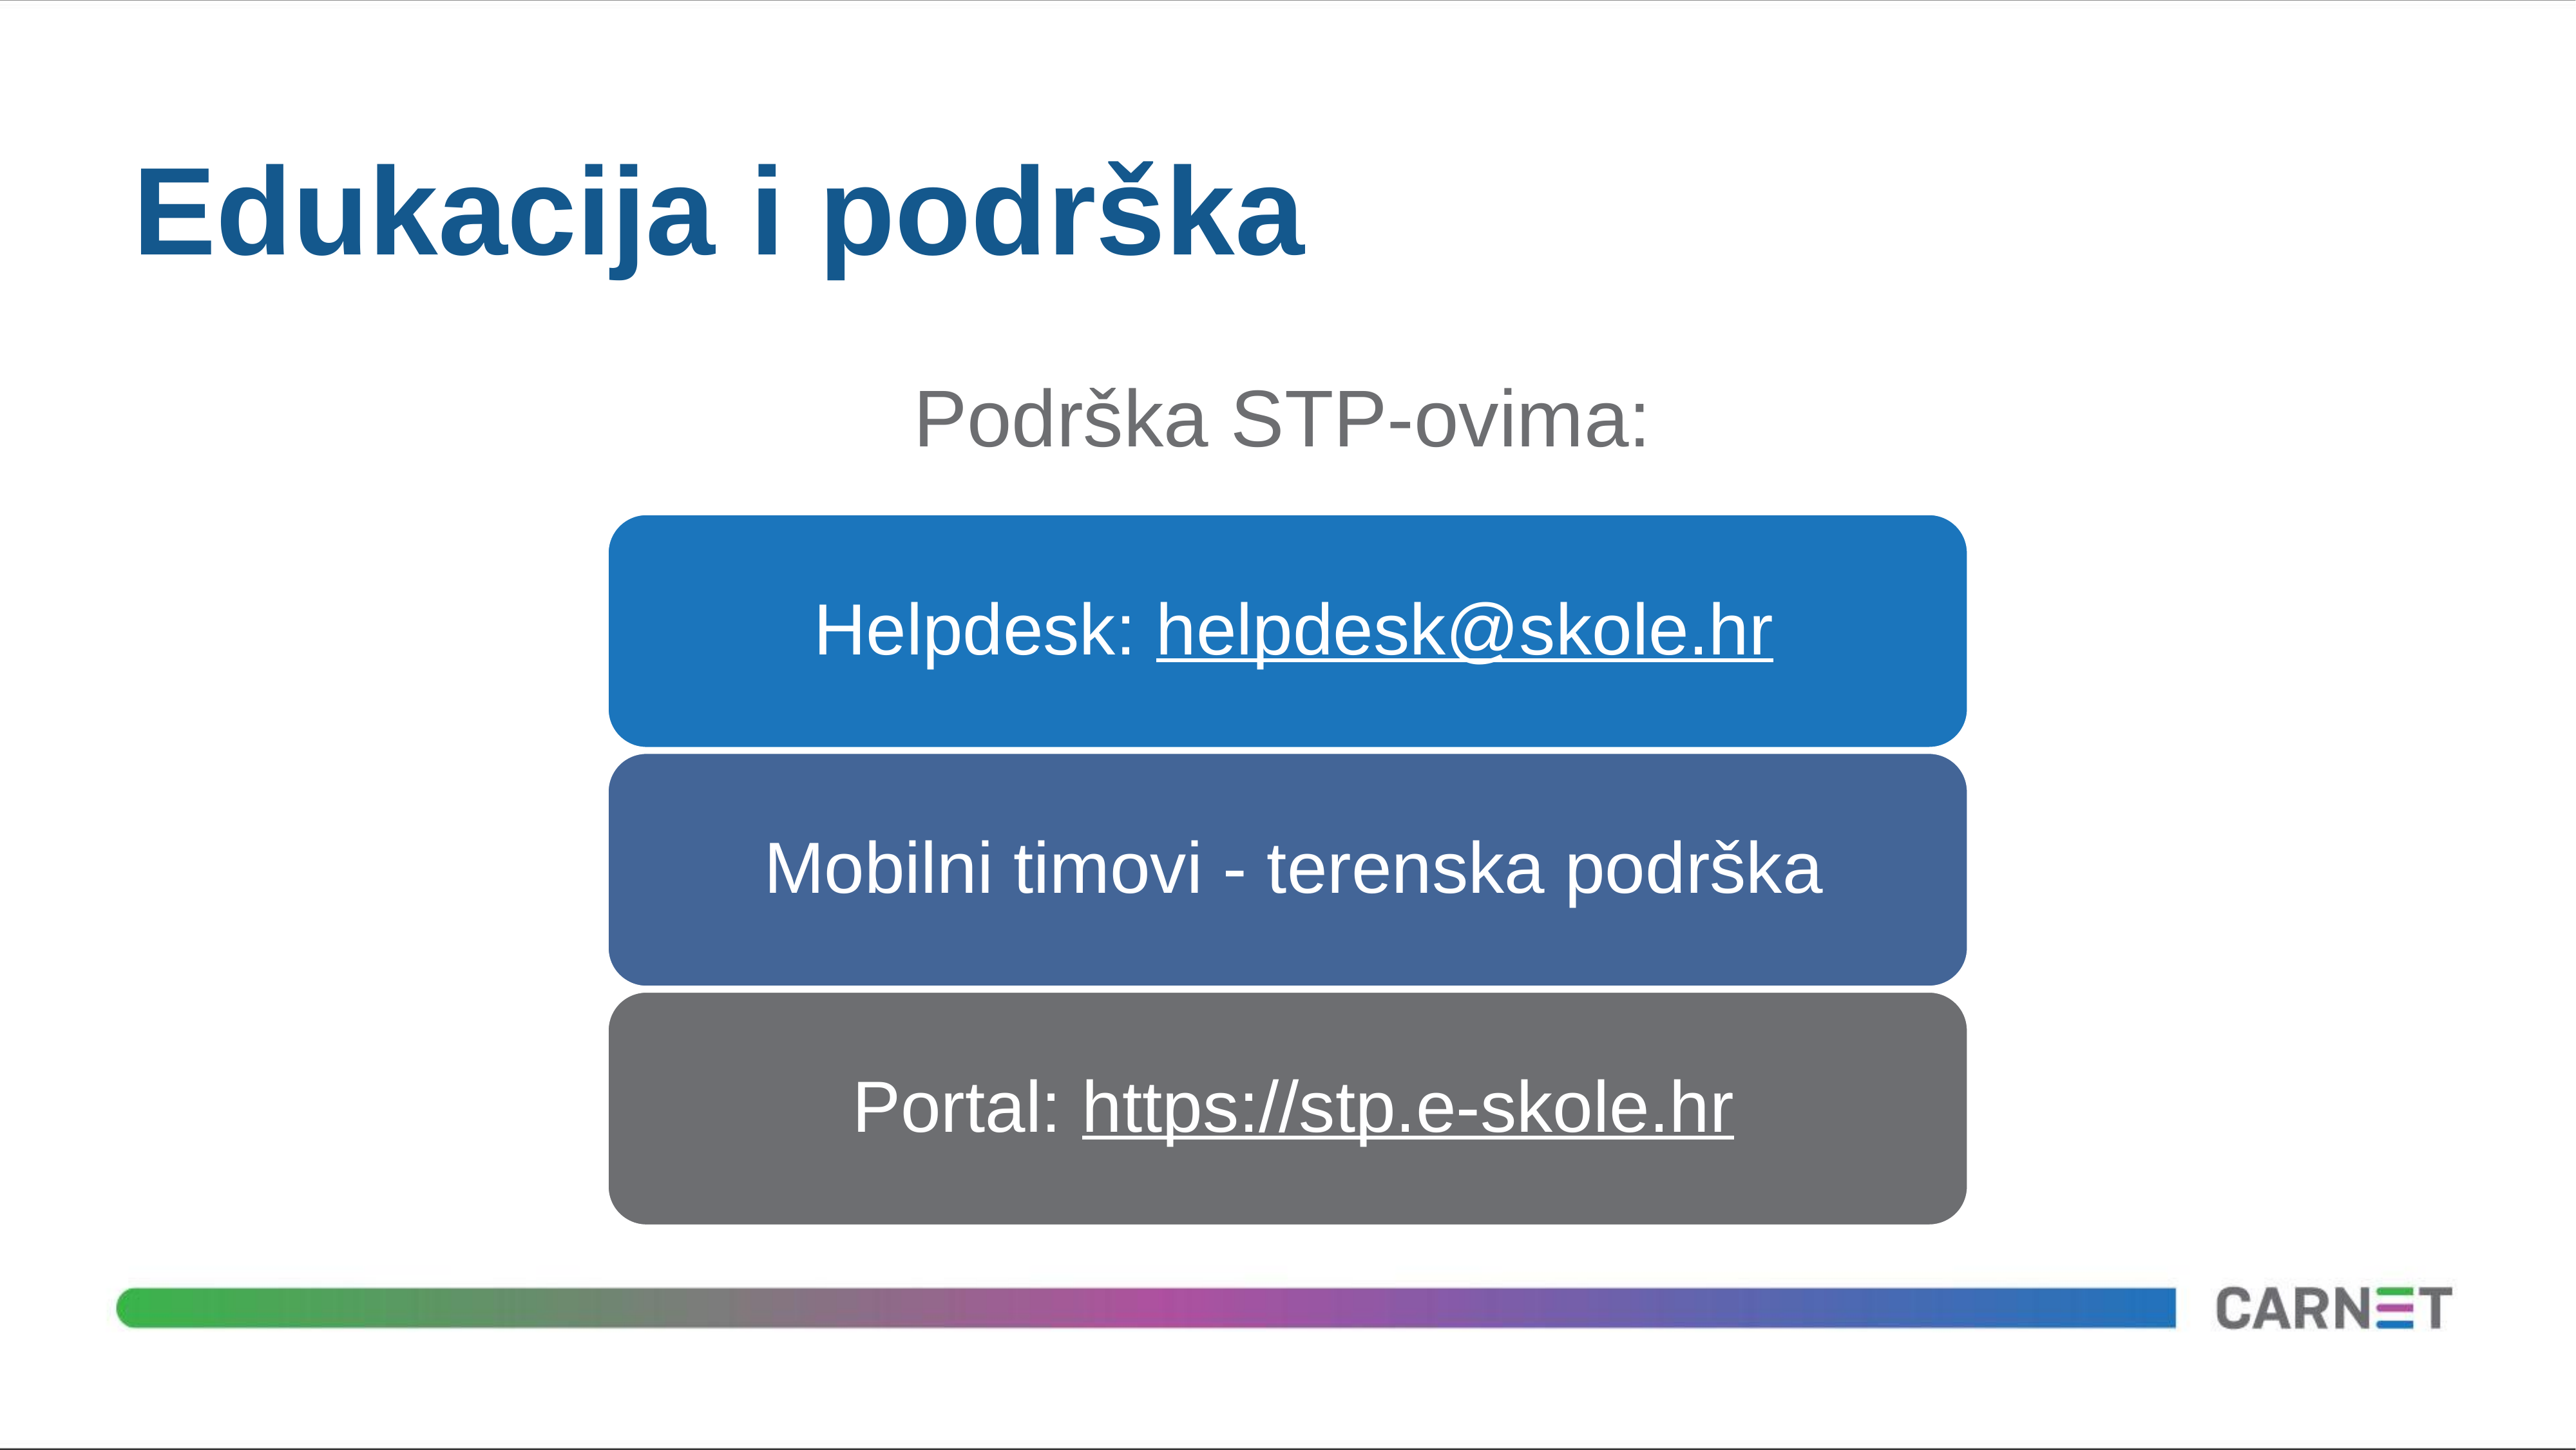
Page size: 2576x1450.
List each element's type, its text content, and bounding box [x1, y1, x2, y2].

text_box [607, 508, 1969, 1231]
title Edukacija i podrška [123, 142, 2442, 291]
list Podrška STP-ovima: [123, 312, 2442, 1308]
picture [0, 0, 2576, 1450]
